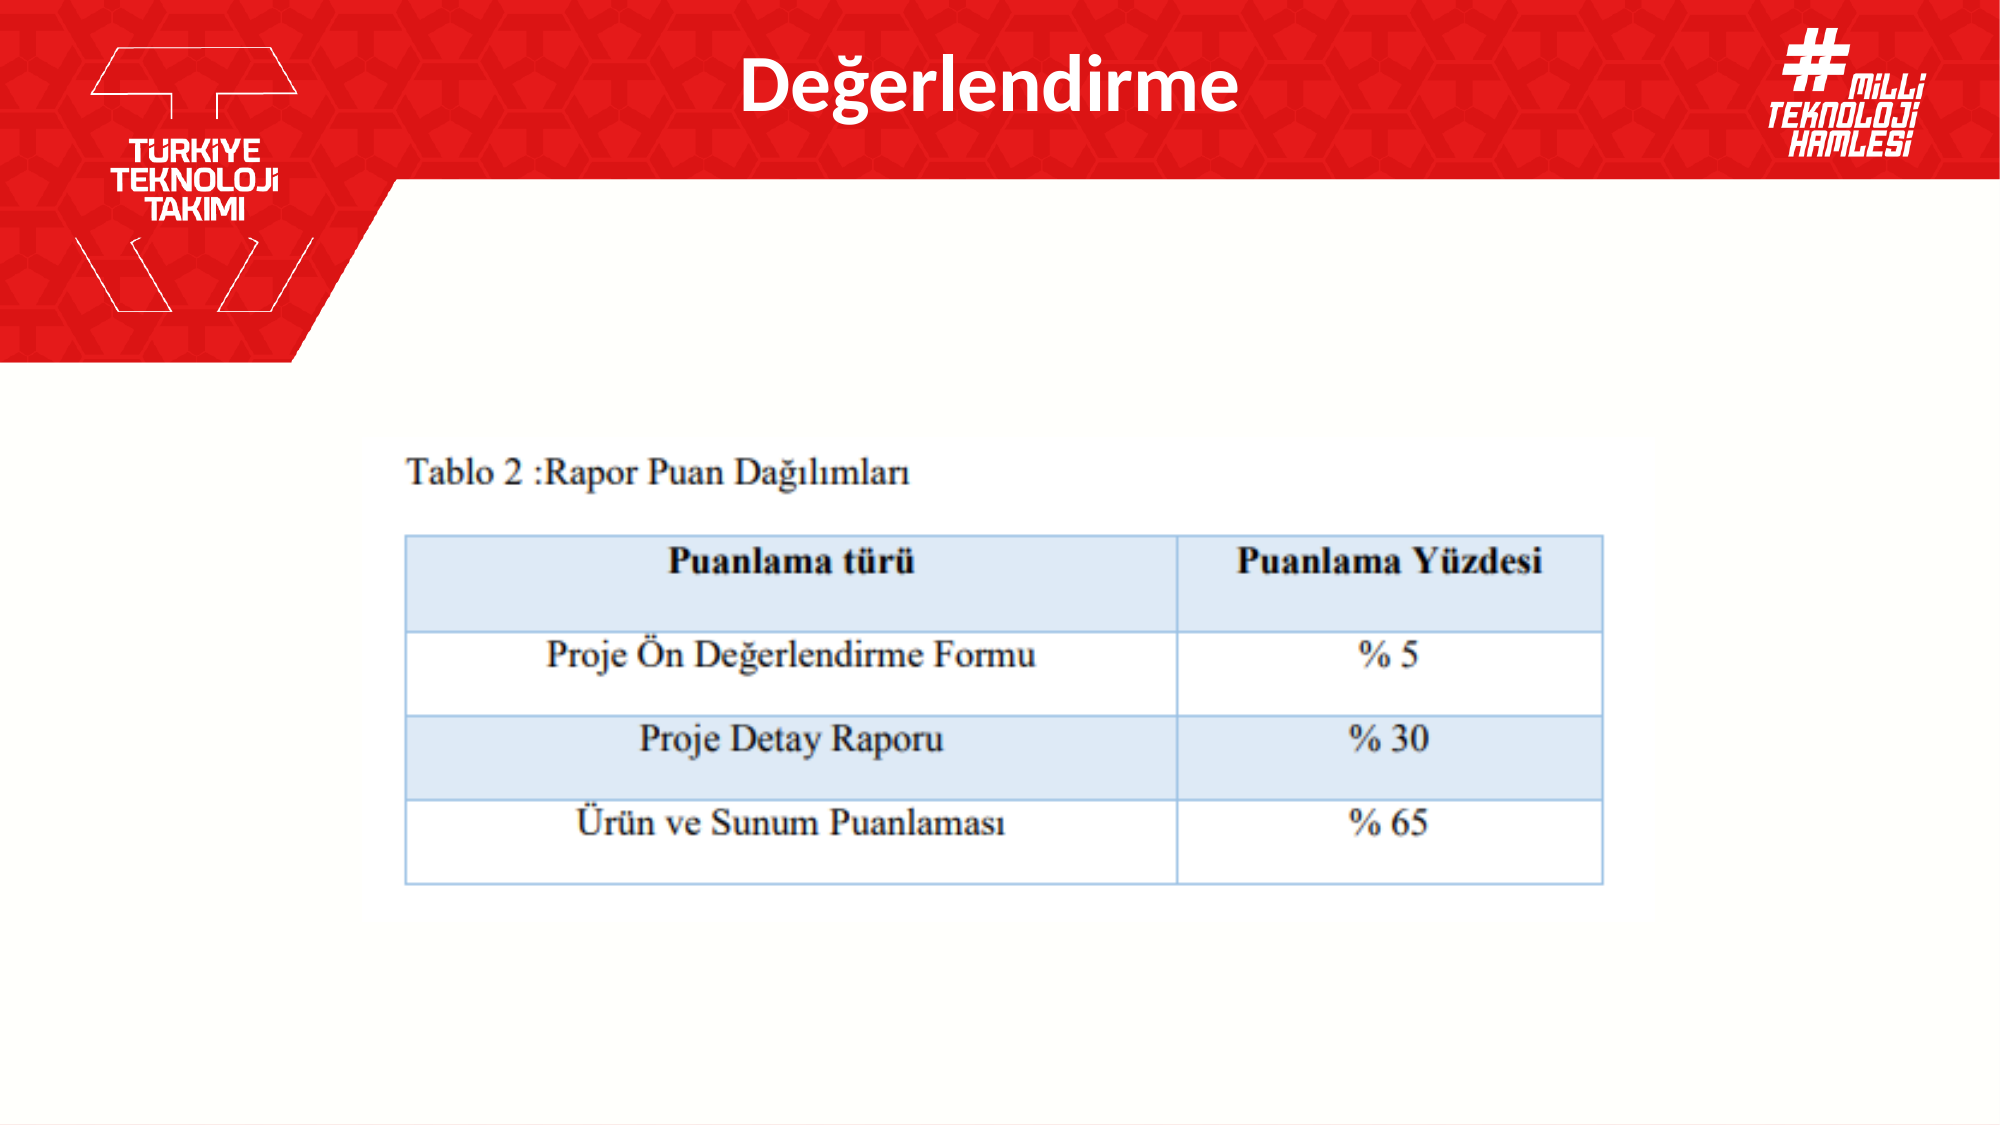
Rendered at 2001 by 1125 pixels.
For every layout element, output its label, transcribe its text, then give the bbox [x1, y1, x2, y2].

picture [0, 0, 2000, 1125]
title Değerlendirme [737, 27, 1245, 218]
